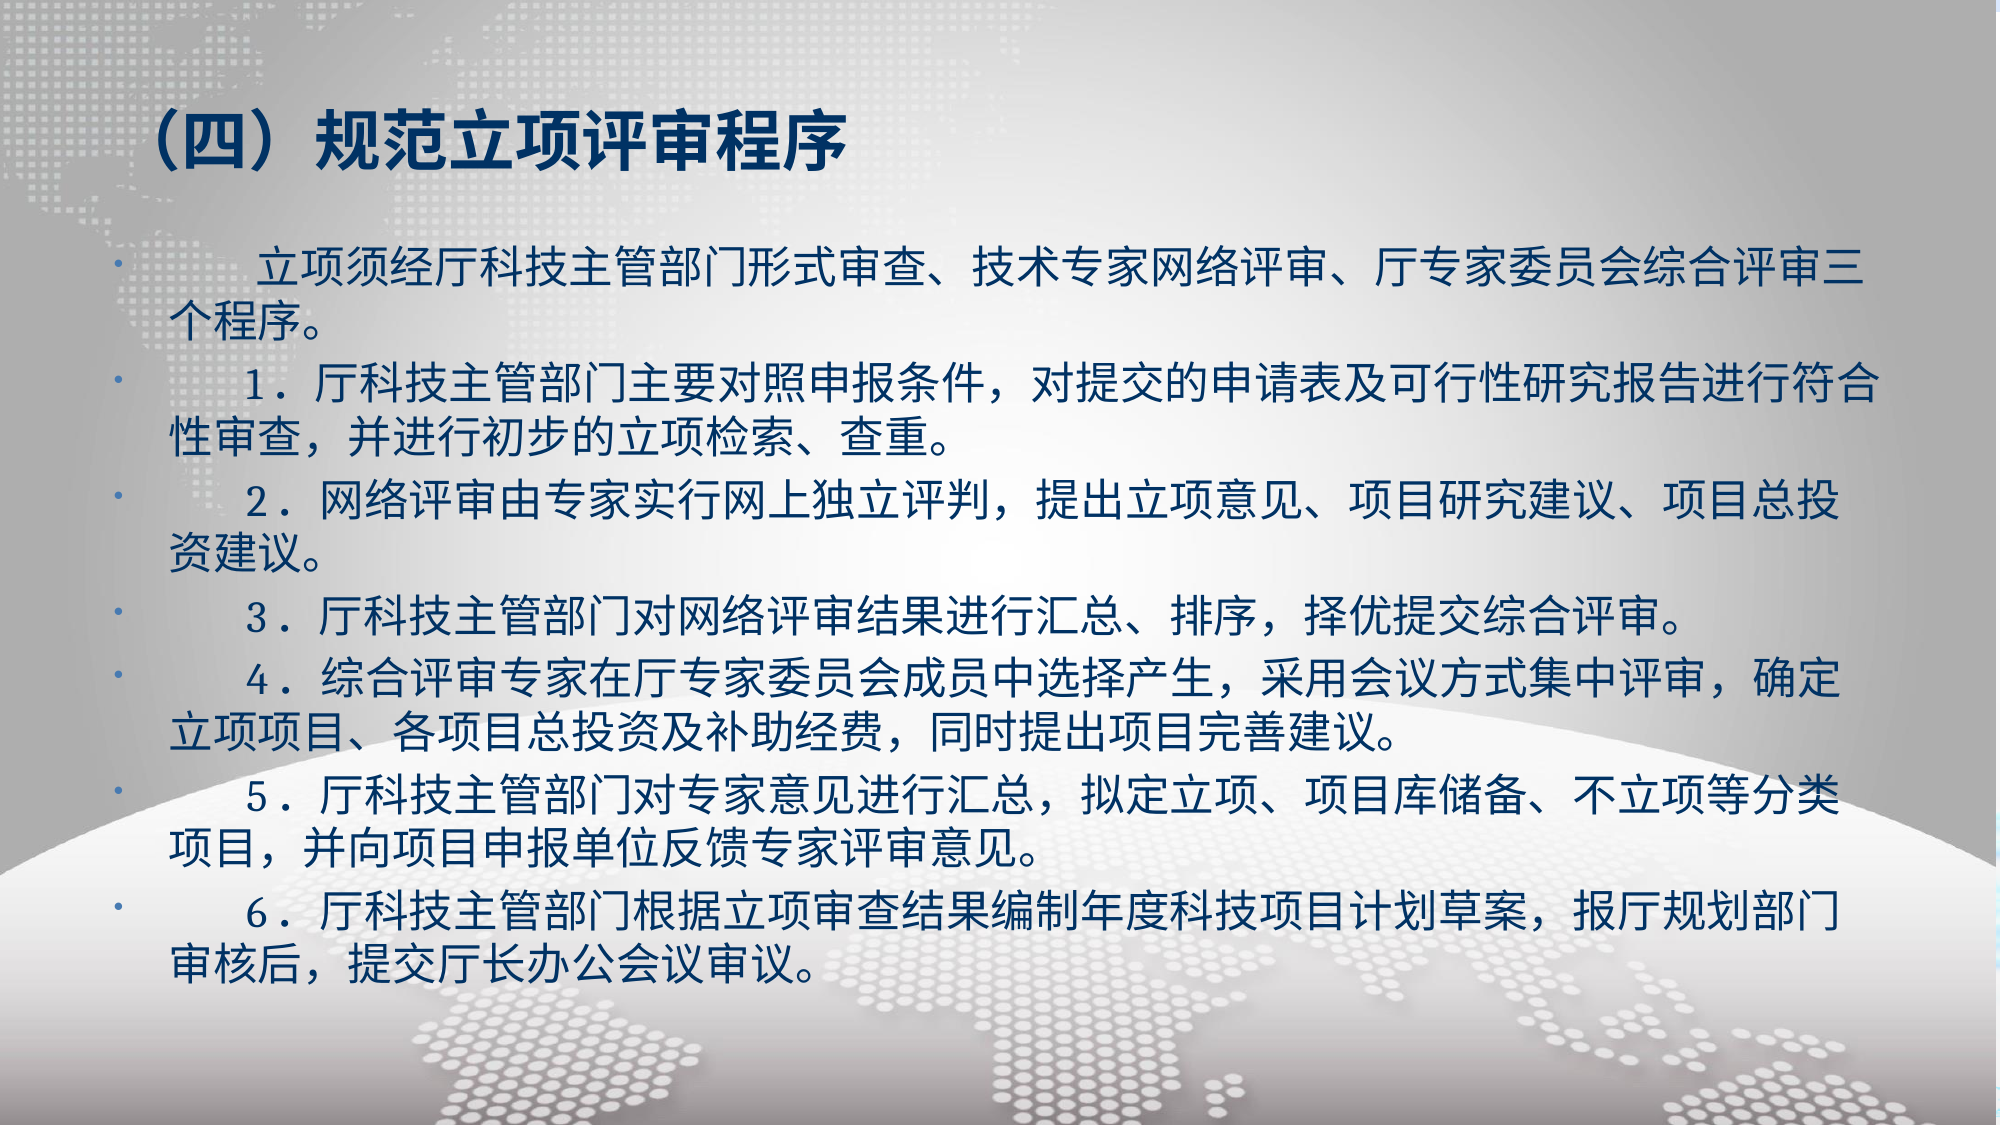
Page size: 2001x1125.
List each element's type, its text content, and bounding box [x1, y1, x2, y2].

title （四）规范立项评审程序 [99, 45, 1900, 231]
list 立项须经厅科技主管部门形式审查、技术专家网络评审、厅专家委员会综合评审三个程序。 1．厅科技主管部门主要对照申报条件，对提交的申请表及可行性研究报告进行符合性审查，并进行初步的立项检索、查重。 2．网络评审由专家实行网上独立评判，提出立项意见、项目研究建议、项目总投资建议。 3．厅科技主管部门对网络评审结果进行汇总、排序，择优提交综合评审。 4．综合评审专家在厅专家委员会成员中选择产生，采用会议方式集中评审，确定立项项目、各项目总投资及补助经费，同时提出项目完善建议。 5．厅科技主管部门对专家意见进行汇总，拟定立项、项目库储备、不立项等分类项目，并向项目申报单位反馈专家评审意见。 6．厅科技主管部门根据立项审查结果编制年度科技项目计划草案，报厅规划部门审核后，提交厅长办公会议审议。 [99, 231, 1900, 1005]
picture [0, 0, 1996, 1125]
